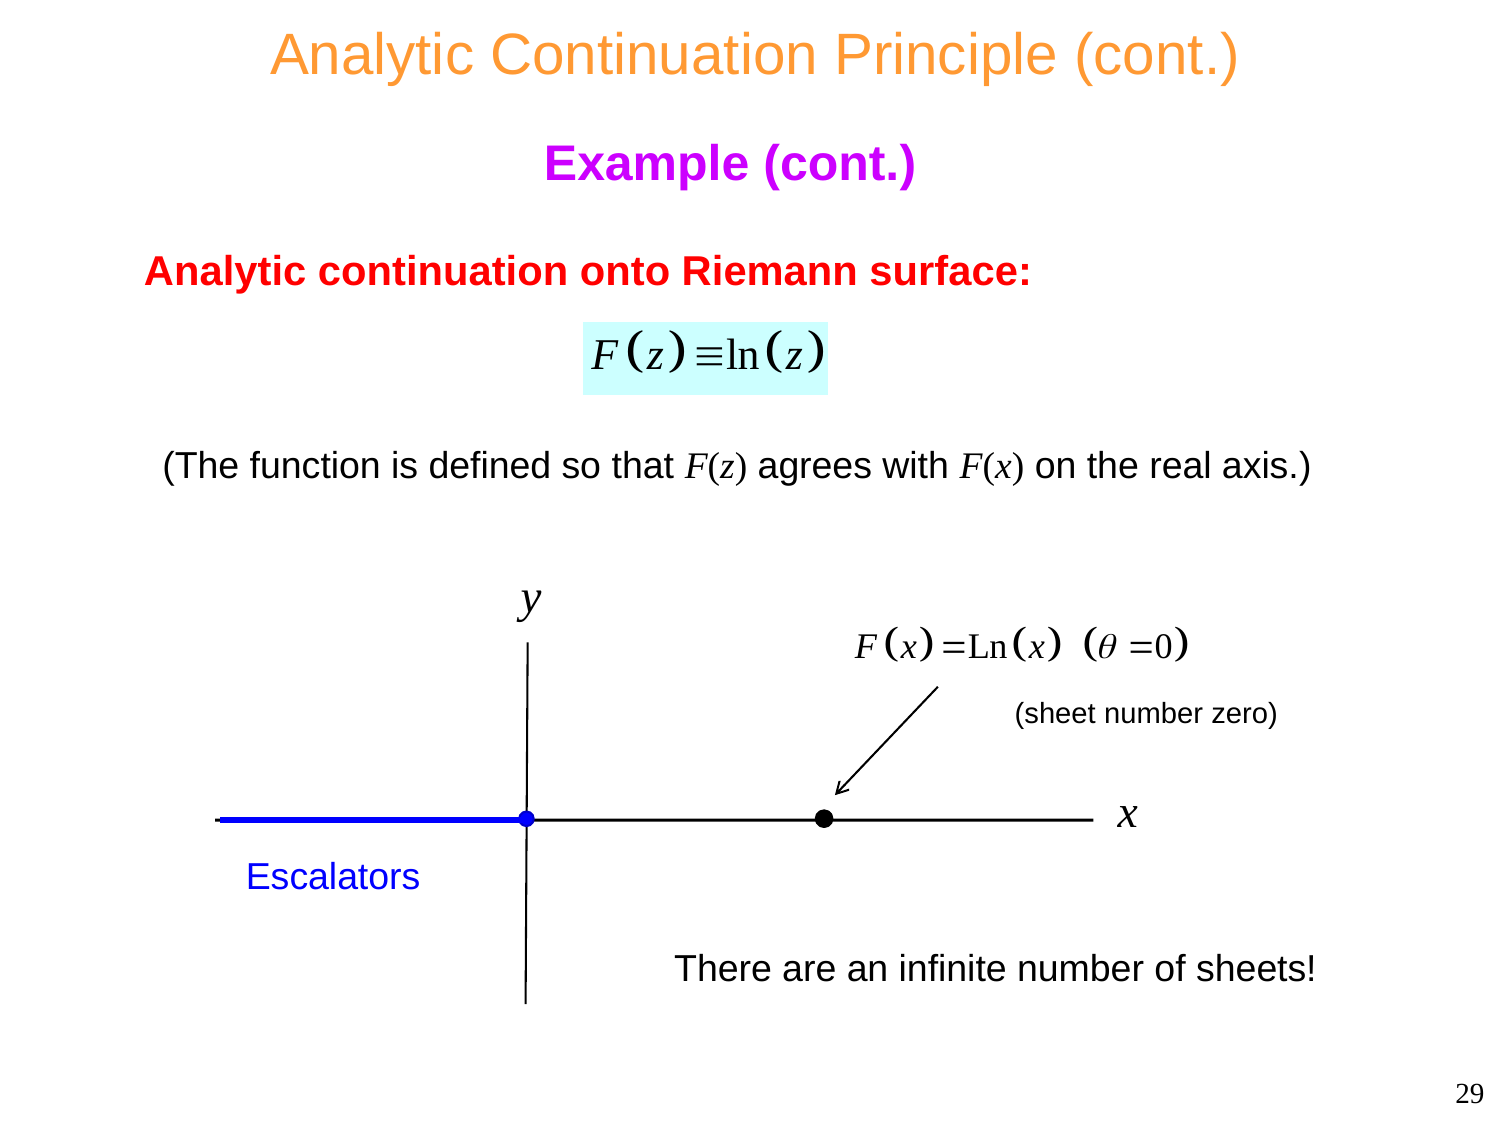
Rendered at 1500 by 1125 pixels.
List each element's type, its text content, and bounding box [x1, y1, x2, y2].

text_box Analytic continuation onto Riemann surface: [129, 235, 1059, 301]
text_box Example (cont.) [499, 122, 961, 198]
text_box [582, 321, 828, 396]
text_box (The function is defined so that F(z) agrees with F(x) on the real axis.) [147, 433, 1327, 494]
slide_number 29 [1187, 1066, 1500, 1125]
title Analytic Continuation Principle (cont.) [223, 0, 1288, 102]
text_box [214, 580, 1337, 1005]
